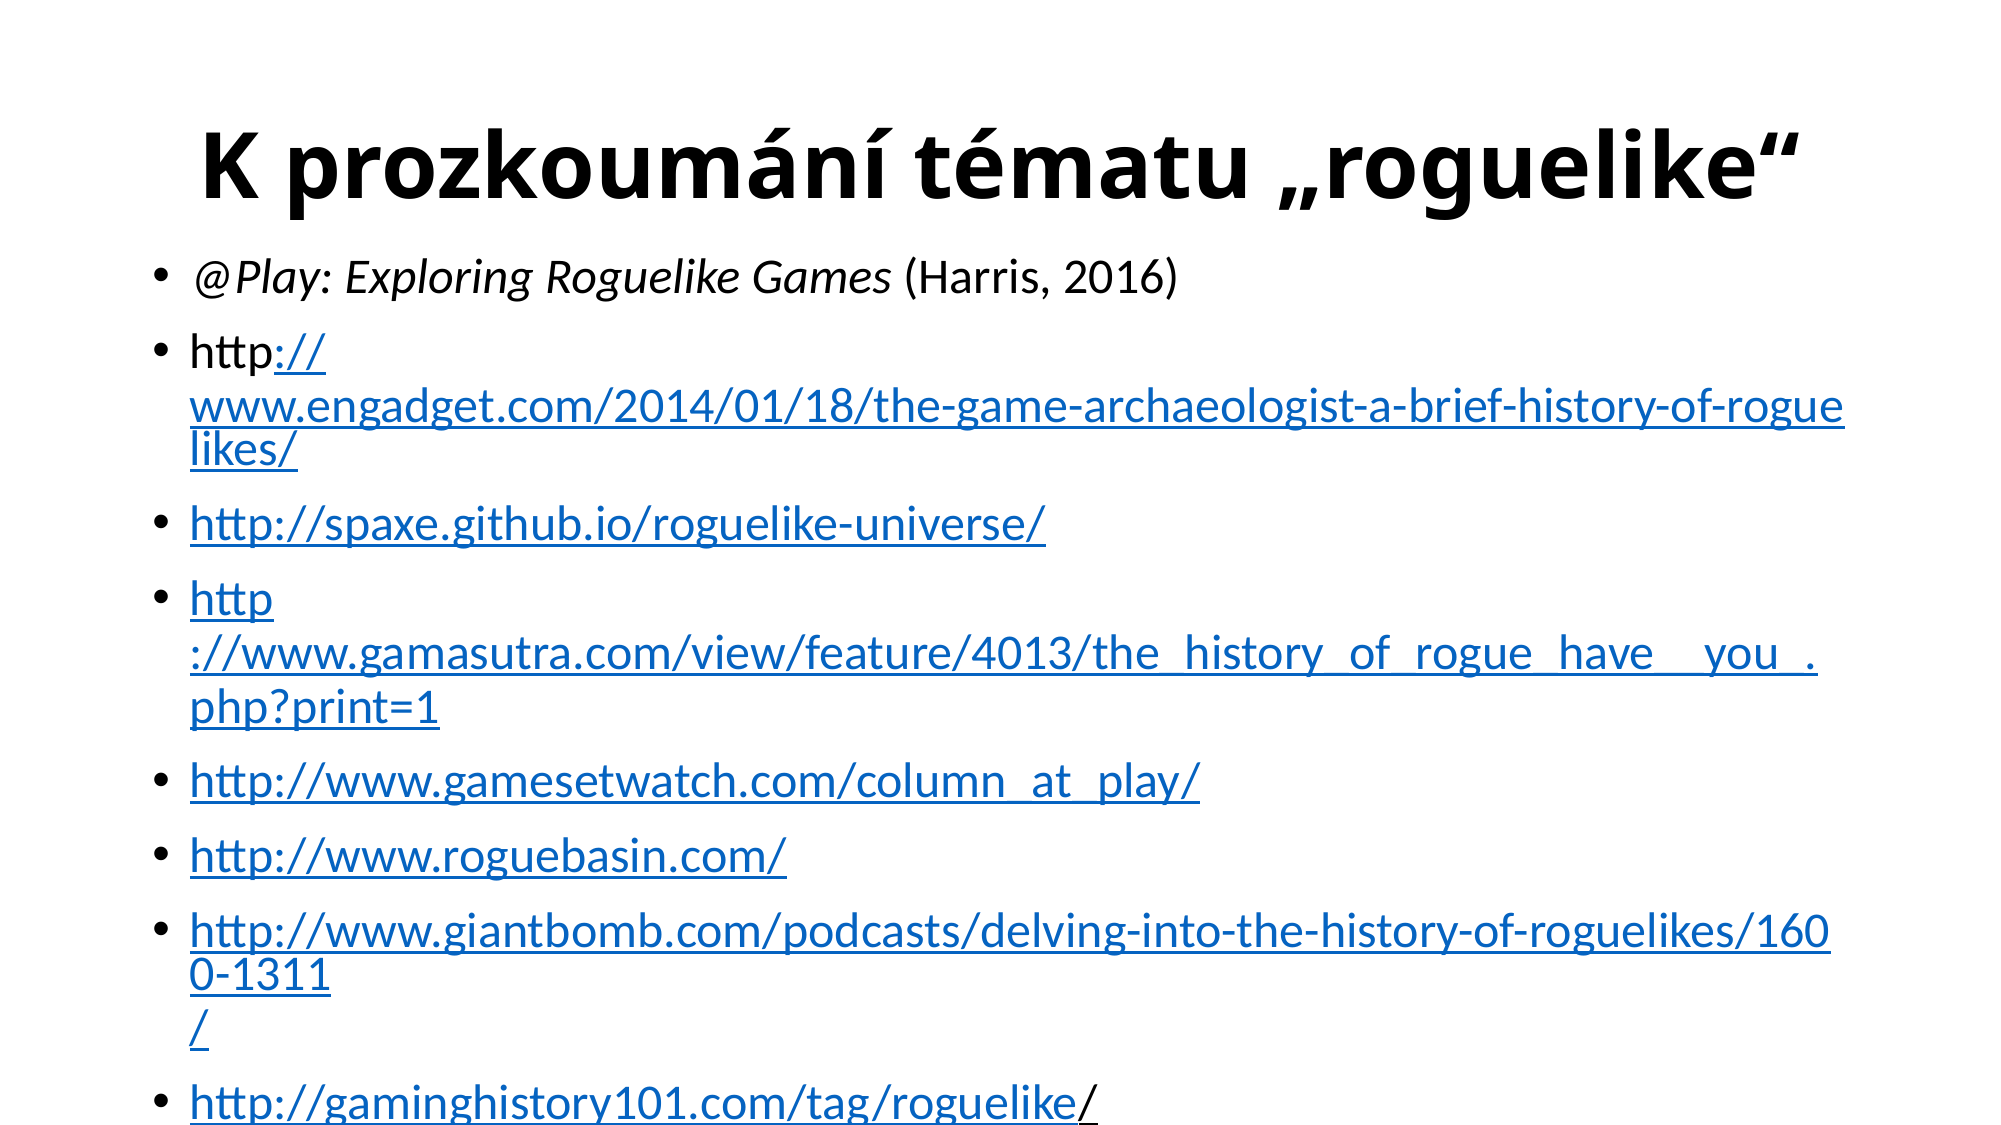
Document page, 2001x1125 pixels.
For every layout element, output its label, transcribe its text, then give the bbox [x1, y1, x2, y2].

list @Play: Exploring Roguelike Games (Harris, 2016) http://www.engadget.com/2014/01/18/the-game-archaeologist-a-brief-history-of-roguelikes/ http://spaxe.github.io/roguelike-universe/ http://www.gamasutra.com/view/feature/4013/the_history_of_rogue_have__you_.php?print=1 http://www.gamesetwatch.com/column_at_play/ http://www.roguebasin.com/ http://www.giantbomb.com/podcasts/delving-into-the-history-of-roguelikes/1600-1311/ http://gaminghistory101.com/tag/roguelike/ https://en.wikipedia.org/wiki/List_of_roguelikes [137, 242, 1863, 1014]
title K prozkoumání tématu „roguelike“ [137, 59, 1863, 242]
